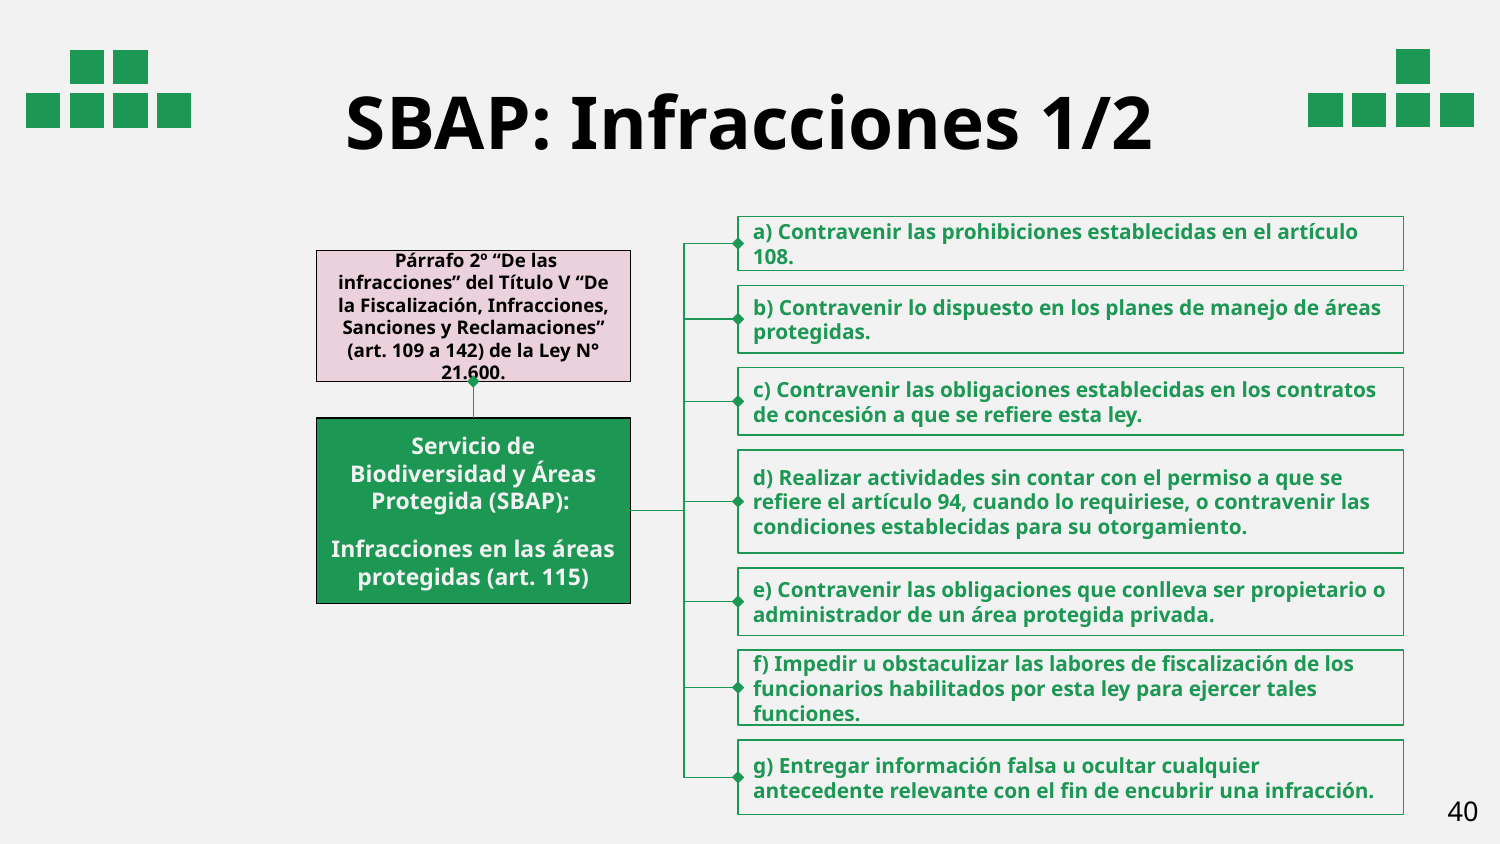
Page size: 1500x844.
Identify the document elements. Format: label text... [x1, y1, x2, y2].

text_box Párrafo 2º “De las infracciones” del Título V “De la Fiscalización, Infracciones, Sanciones y Reclamaciones” (art. 109 a 142) de la Ley N° 21.600. [316, 250, 624, 382]
text_box f) Impedir u obstaculizar las labores de fiscalización de los funcionarios habilitados por esta ley para ejercer tales funciones. [743, 650, 1404, 726]
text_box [629, 510, 739, 778]
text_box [630, 243, 739, 510]
text_box g) Entregar información falsa u ocultar cualquier antecedente relevante con el fin de encubrir una infracción. [738, 739, 1404, 815]
text_box b) Contravenir lo dispuesto en los planes de manejo de áreas protegidas. [743, 285, 1404, 353]
text_box a) Contravenir las prohibiciones establecidas en el artículo 108. [738, 216, 1404, 271]
title SBAP: Infracciones 1/2 [118, 72, 1382, 167]
text_box d) Realizar actividades sin contar con el permiso a que se refiere el artículo 94, cuando lo requiriese, o contravenir las condiciones establecidas para su otorgamiento. [745, 449, 1404, 554]
text_box e) Contravenir las obligaciones que conlleva ser propietario o administrador de un área protegida privada. [744, 567, 1404, 636]
slide_number ‹#› [1403, 779, 1494, 844]
text_box c) Contravenir las obligaciones establecidas en los contratos de concesión a que se refiere esta ley. [744, 367, 1404, 436]
text_box Servicio de Biodiversidad y Áreas Protegida (SBAP): Infracciones en las áreas protegidas (art. 115) [316, 417, 623, 604]
